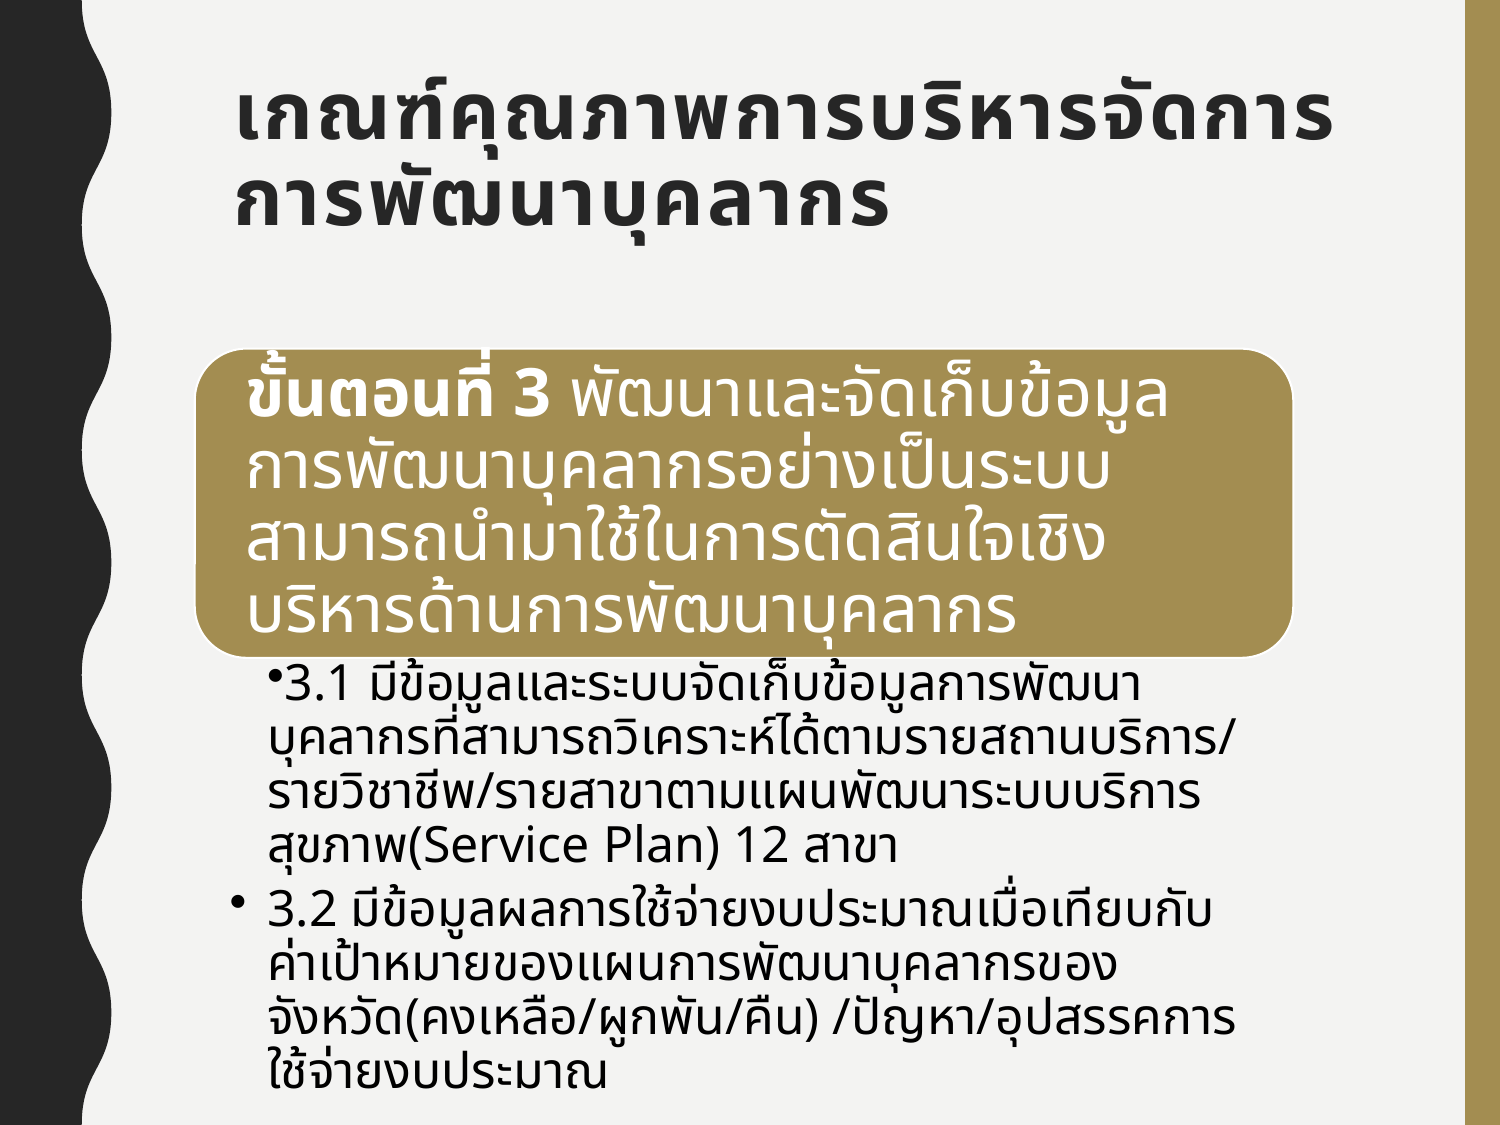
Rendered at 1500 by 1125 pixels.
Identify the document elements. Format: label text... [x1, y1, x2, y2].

title เกณฑ์คุณภาพการบริหารจัดการ การพัฒนาบุคลากร [218, 62, 1471, 308]
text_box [194, 342, 1294, 1059]
